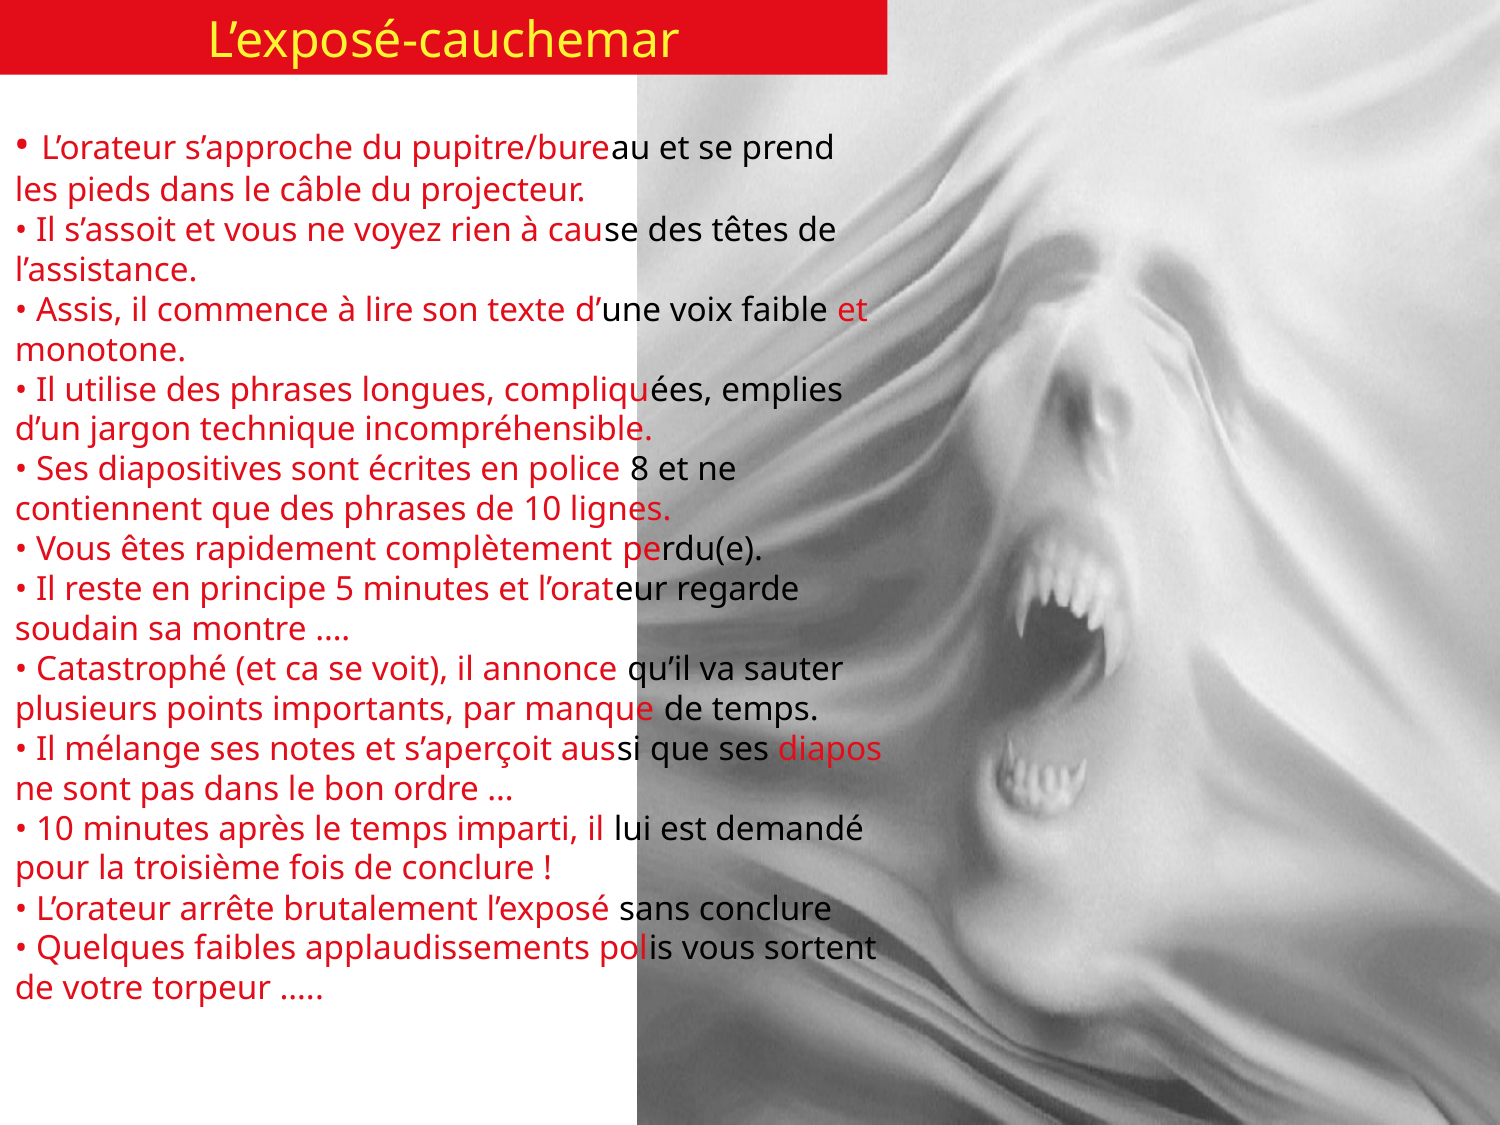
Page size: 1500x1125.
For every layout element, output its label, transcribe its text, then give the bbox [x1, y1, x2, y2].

text_box L’exposé-cauchemar [0, 0, 635, 75]
picture [637, 0, 1500, 1125]
text_box • L’orateur s’approche du pupitre/bureau et se prend les pieds dans le câble du projecteur. • Il s’assoit et vous ne voyez rien à cause des têtes de l’assistance. • Assis, il commence à lire son texte d’une voix faible et monotone. • Il utilise des phrases longues, compliquées, emplies d’un jargon technique incompréhensible. • Ses diapositives sont écrites en police 8 et ne contiennent que des phrases de 10 lignes. • Vous êtes rapidement complètement perdu(e). • Il reste en principe 5 minutes et l’orateur regarde soudain sa montre …. • Catastrophé (et ca se voit), il annonce qu’il va sauter plusieurs points importants, par manque de temps. • Il mélange ses notes et s’aperçoit aussi que ses diapos ne sont pas dans le bon ordre … • 10 minutes après le temps imparti, il lui est demandé pour la troisième fois de conclure ! • L’orateur arrête brutalement l’exposé sans conclure • Quelques faibles applaudissements polis vous sortent de votre torpeur ….. [0, 110, 632, 1014]
